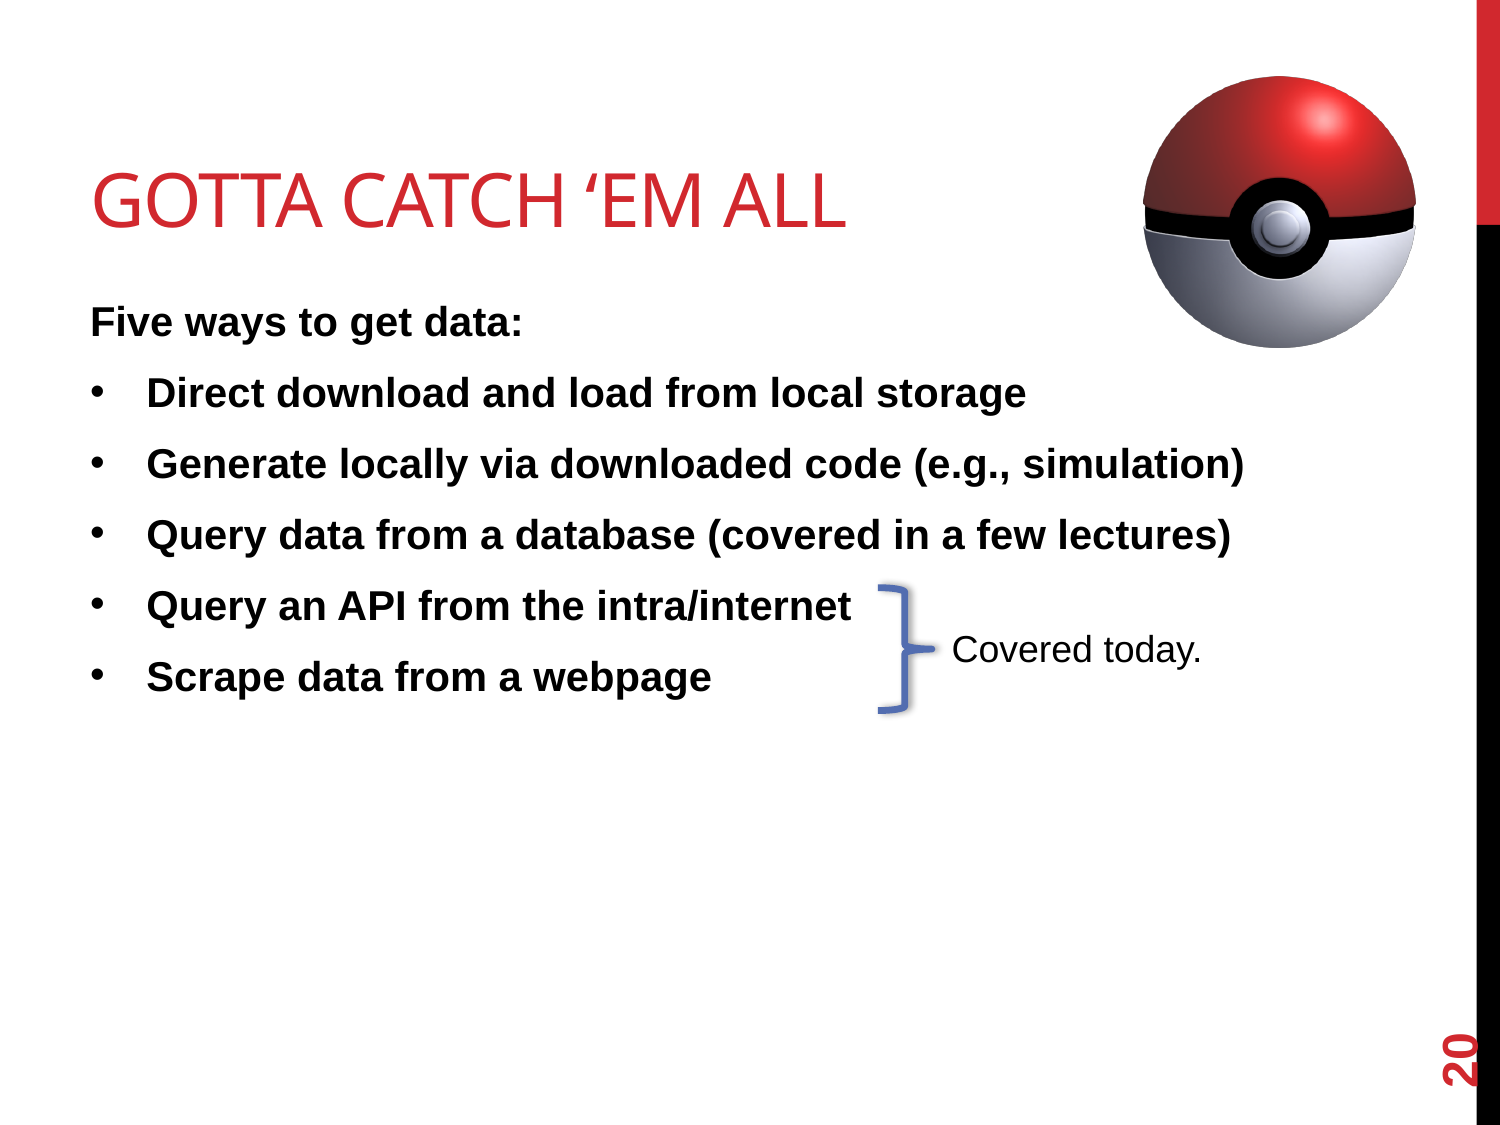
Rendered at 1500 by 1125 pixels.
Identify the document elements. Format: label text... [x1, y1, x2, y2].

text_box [877, 587, 1361, 712]
slide_number 20 [1427, 887, 1488, 1104]
title GotTa Catch ‘Em All [75, 25, 1031, 250]
list Five ways to get data: Direct download and load from local storage Generate locally via downloaded code (e.g., simulation) Query data from a database (covered in a few lectures) Query an API from the intra/internet Scrape data from a webpage [75, 287, 1325, 1005]
picture [1142, 75, 1416, 349]
